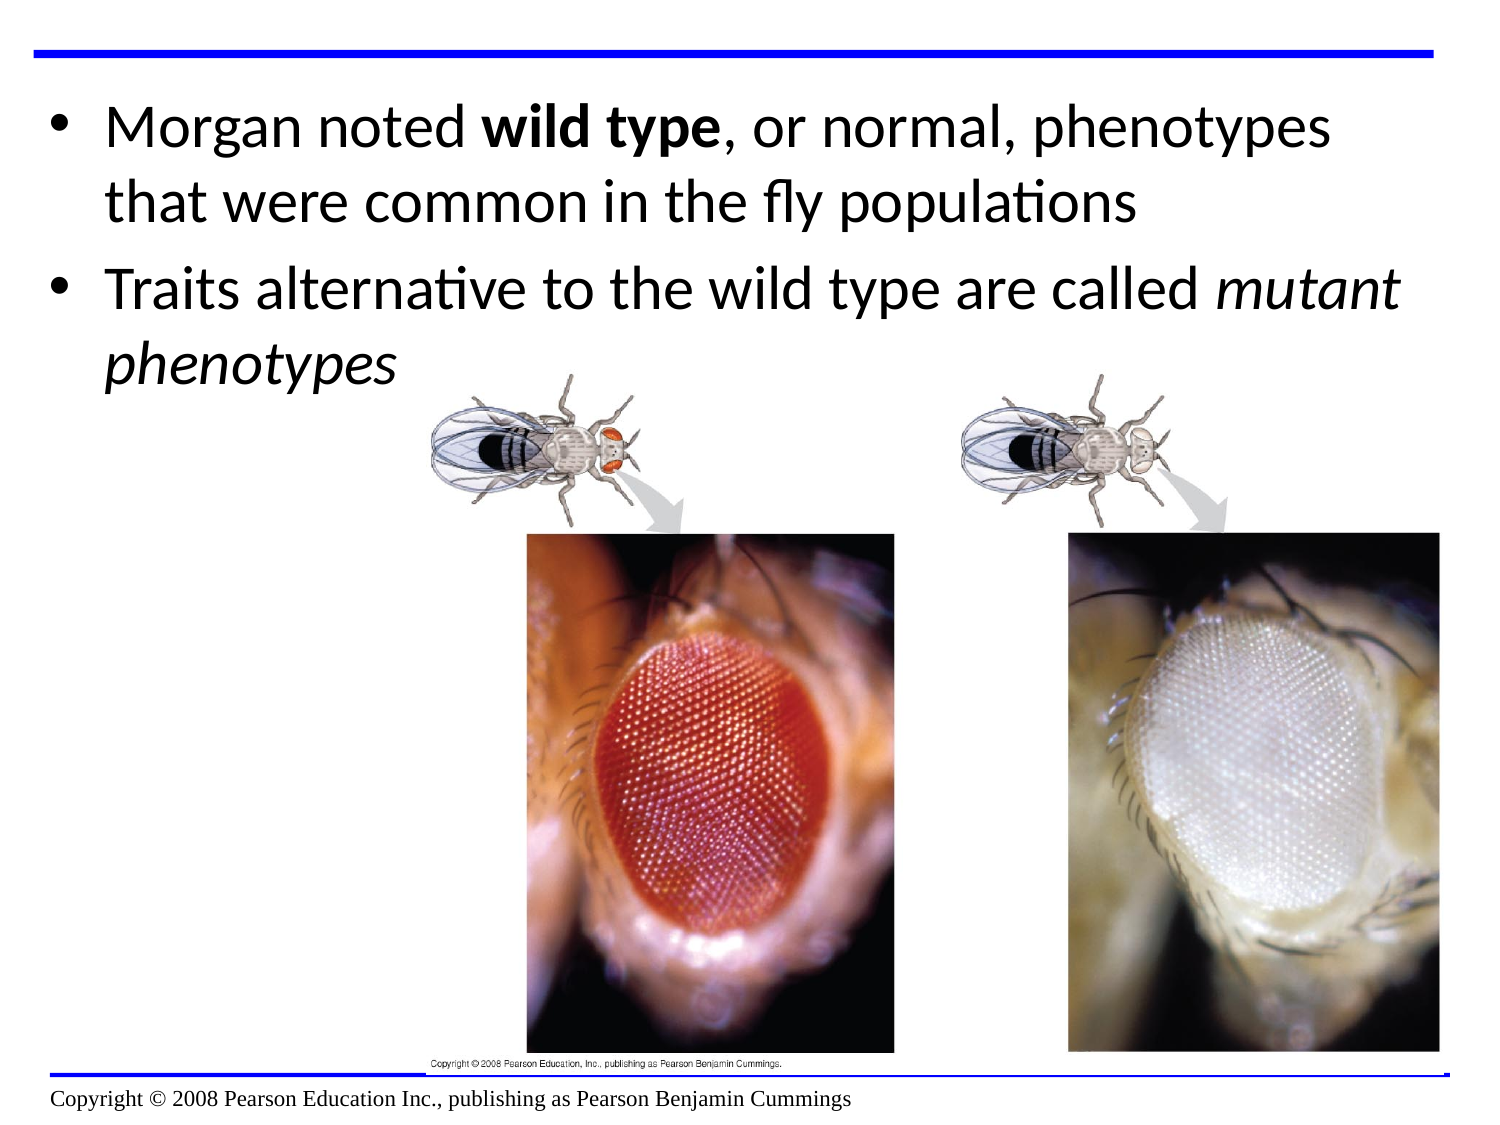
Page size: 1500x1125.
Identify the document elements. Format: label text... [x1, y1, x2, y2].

list Morgan noted wild type, or normal, phenotypes that were common in the fly populations Traits alternative to the wild type are called mutant phenotypes [33, 77, 1434, 532]
picture [426, 369, 1444, 1076]
text_box Copyright © 2008 Pearson Education Inc., publishing as Pearson Benjamin Cummings [35, 1075, 936, 1119]
